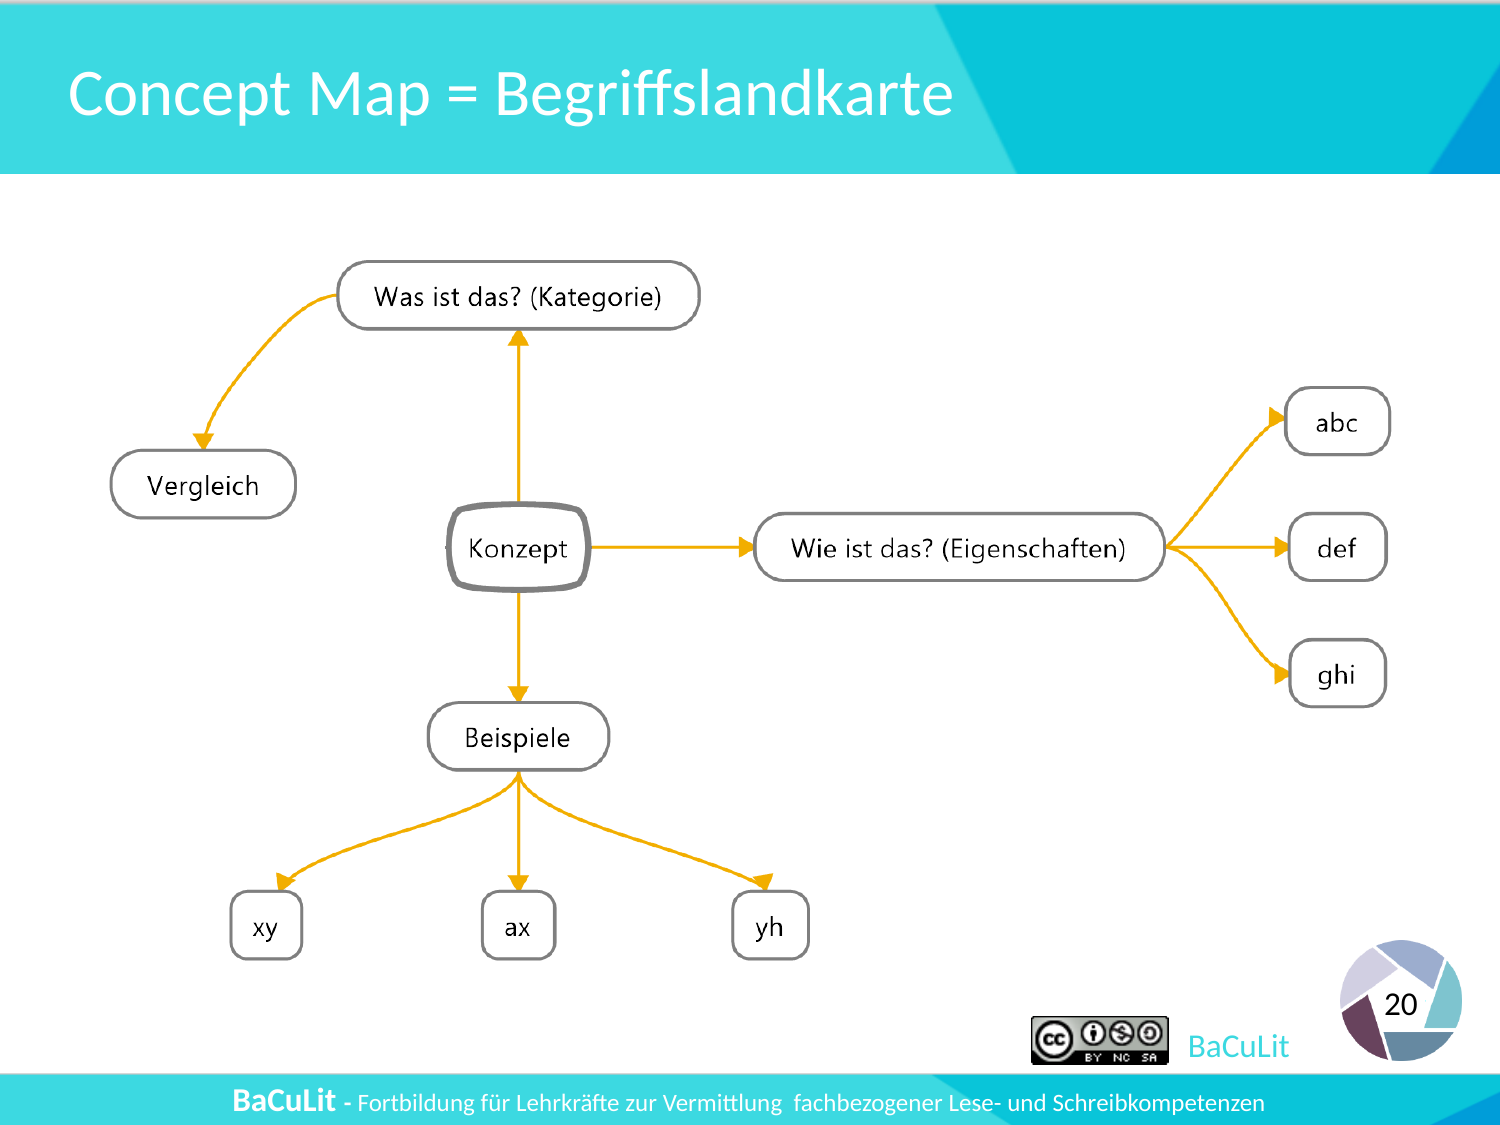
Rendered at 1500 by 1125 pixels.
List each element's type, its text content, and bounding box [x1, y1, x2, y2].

title Concept Map = Begriffslandkarte [53, 1, 1354, 176]
picture [0, 1073, 1500, 1125]
picture [0, 0, 1500, 174]
picture [45, 195, 1462, 1065]
